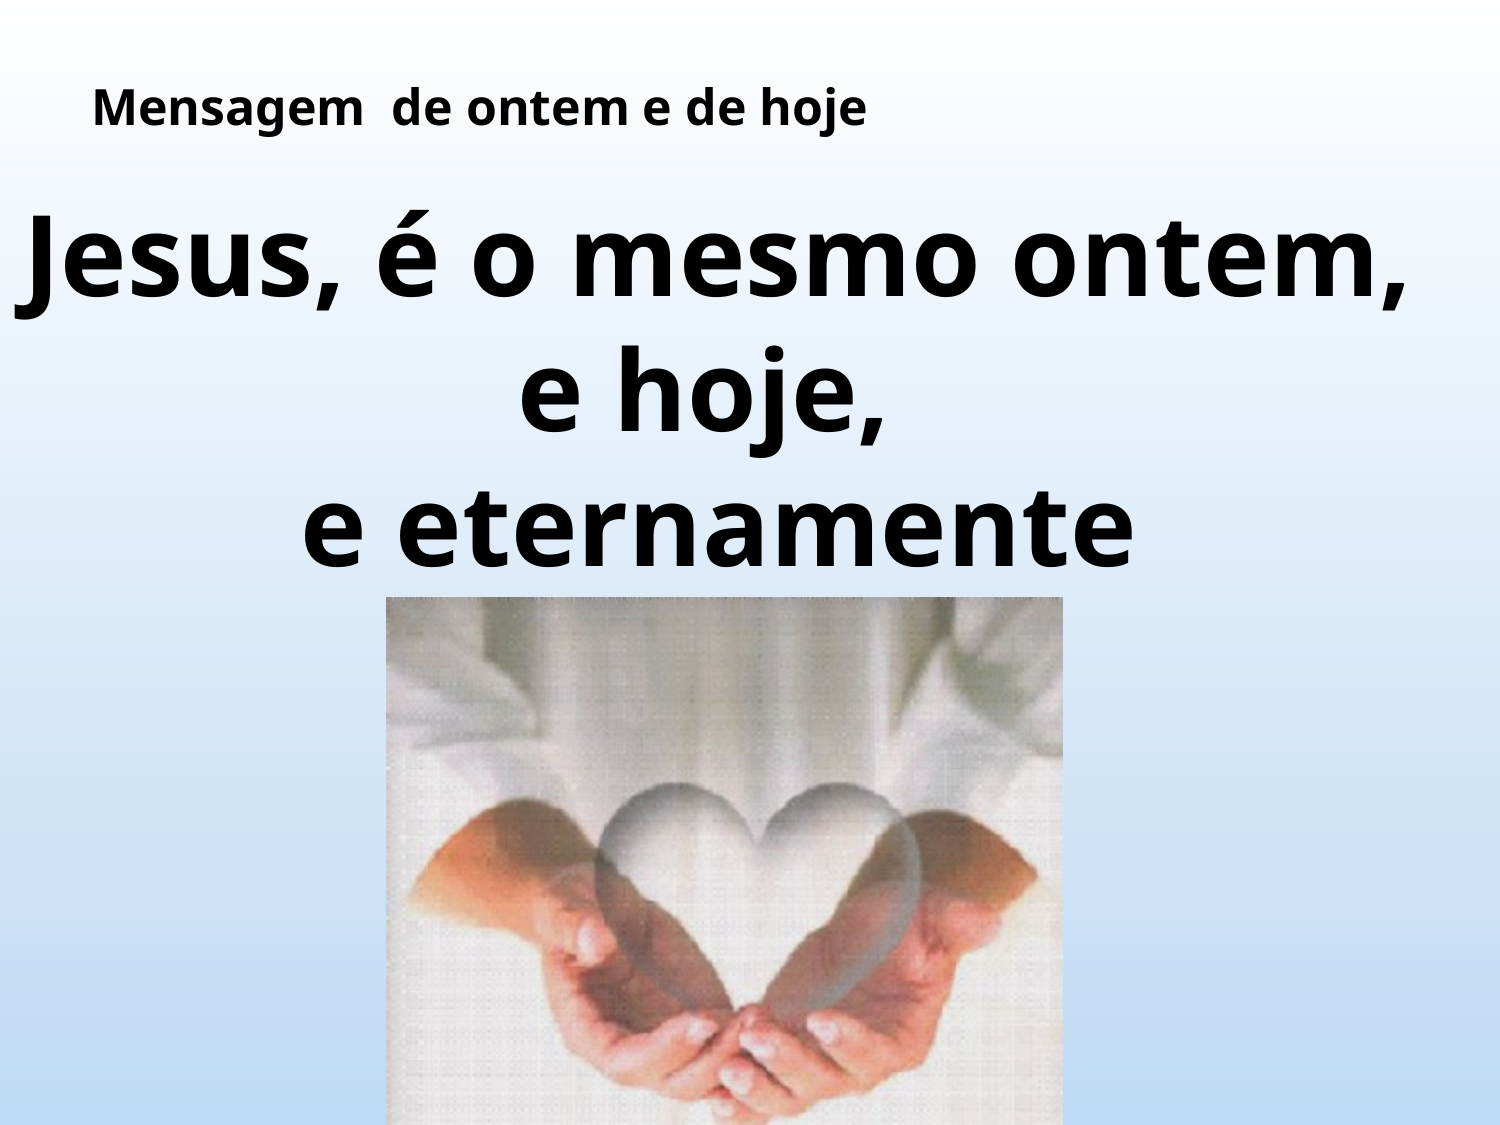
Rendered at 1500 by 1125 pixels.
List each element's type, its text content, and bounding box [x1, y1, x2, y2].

picture [386, 597, 1063, 1125]
text_box Jesus, é o mesmo ontem, e hoje, e eternamente [0, 176, 1438, 597]
text_box Mensagem de ontem e de hoje [70, 70, 903, 141]
